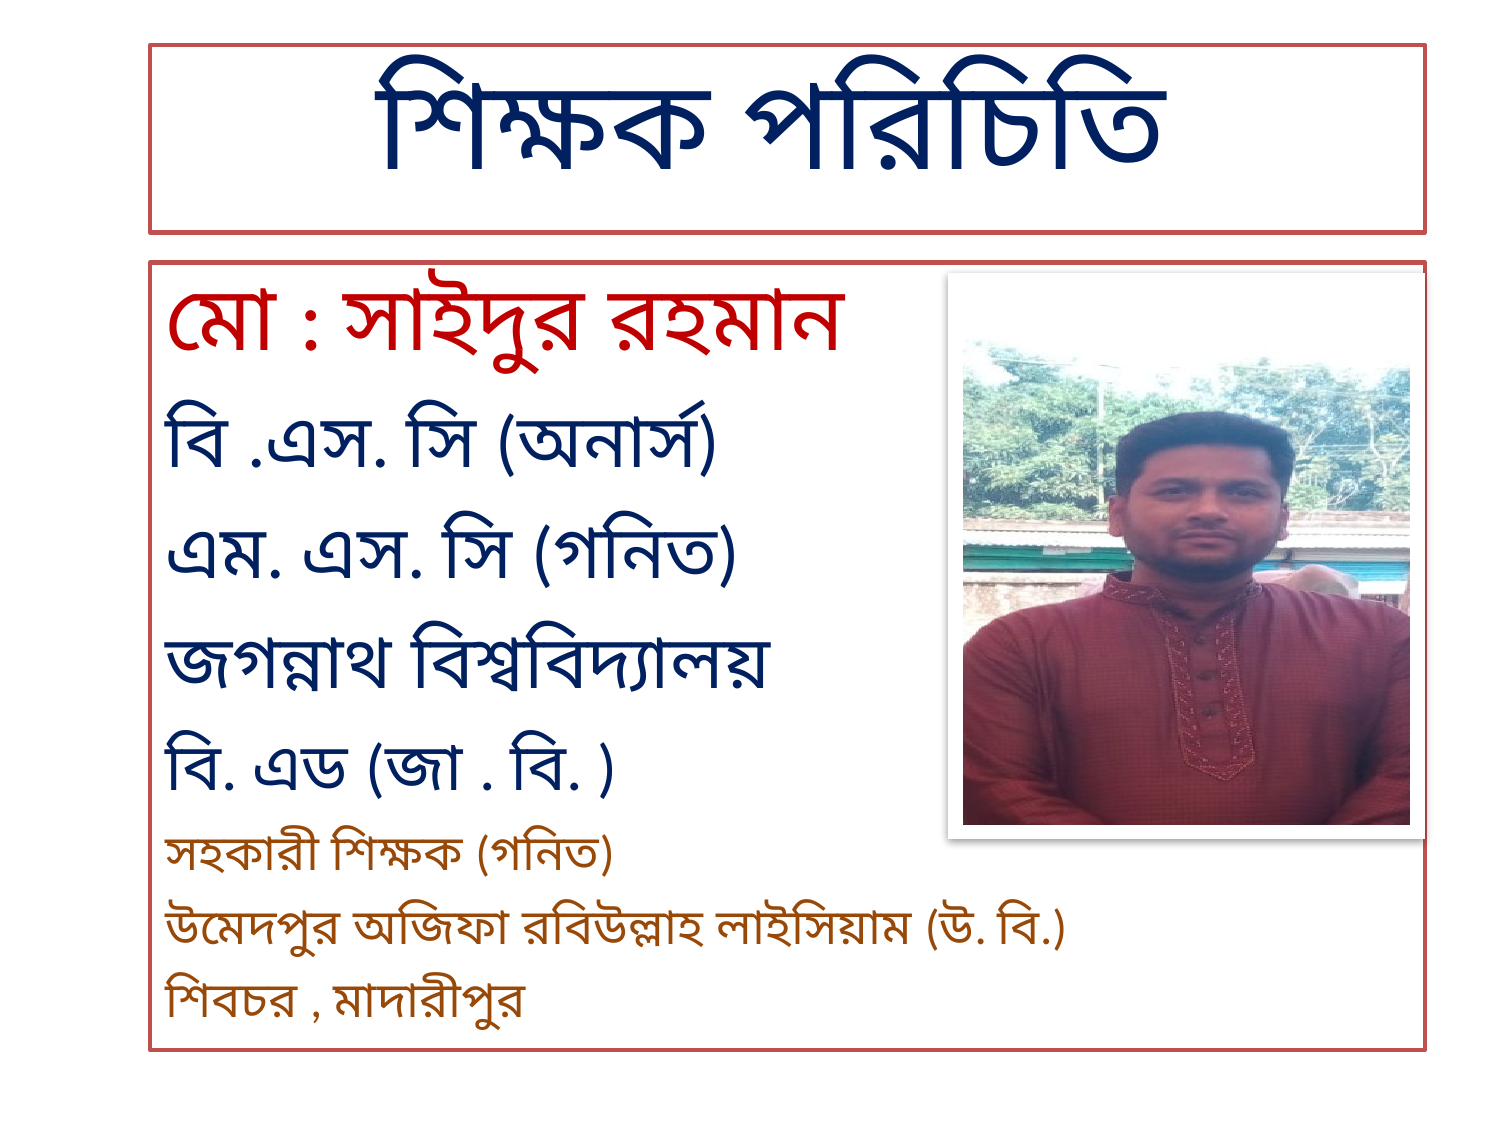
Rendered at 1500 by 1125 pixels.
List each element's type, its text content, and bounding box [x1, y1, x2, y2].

picture [962, 287, 1411, 826]
title শিক্ষক পরিচিতি [148, 43, 1427, 235]
list মো : সাইদুর রহমান বি .এস. সি (অনার্স) এম. এস. সি (গনিত) জগন্নাথ বিশ্ববিদ্যালয় বি. এড (জা . বি. ) সহকারী শিক্ষক (গনিত) উমেদপুর অজিফা রবিউল্লাহ লাইসিয়াম (উ. বি.) শিবচর , মাদারীপুর [148, 260, 1427, 1052]
